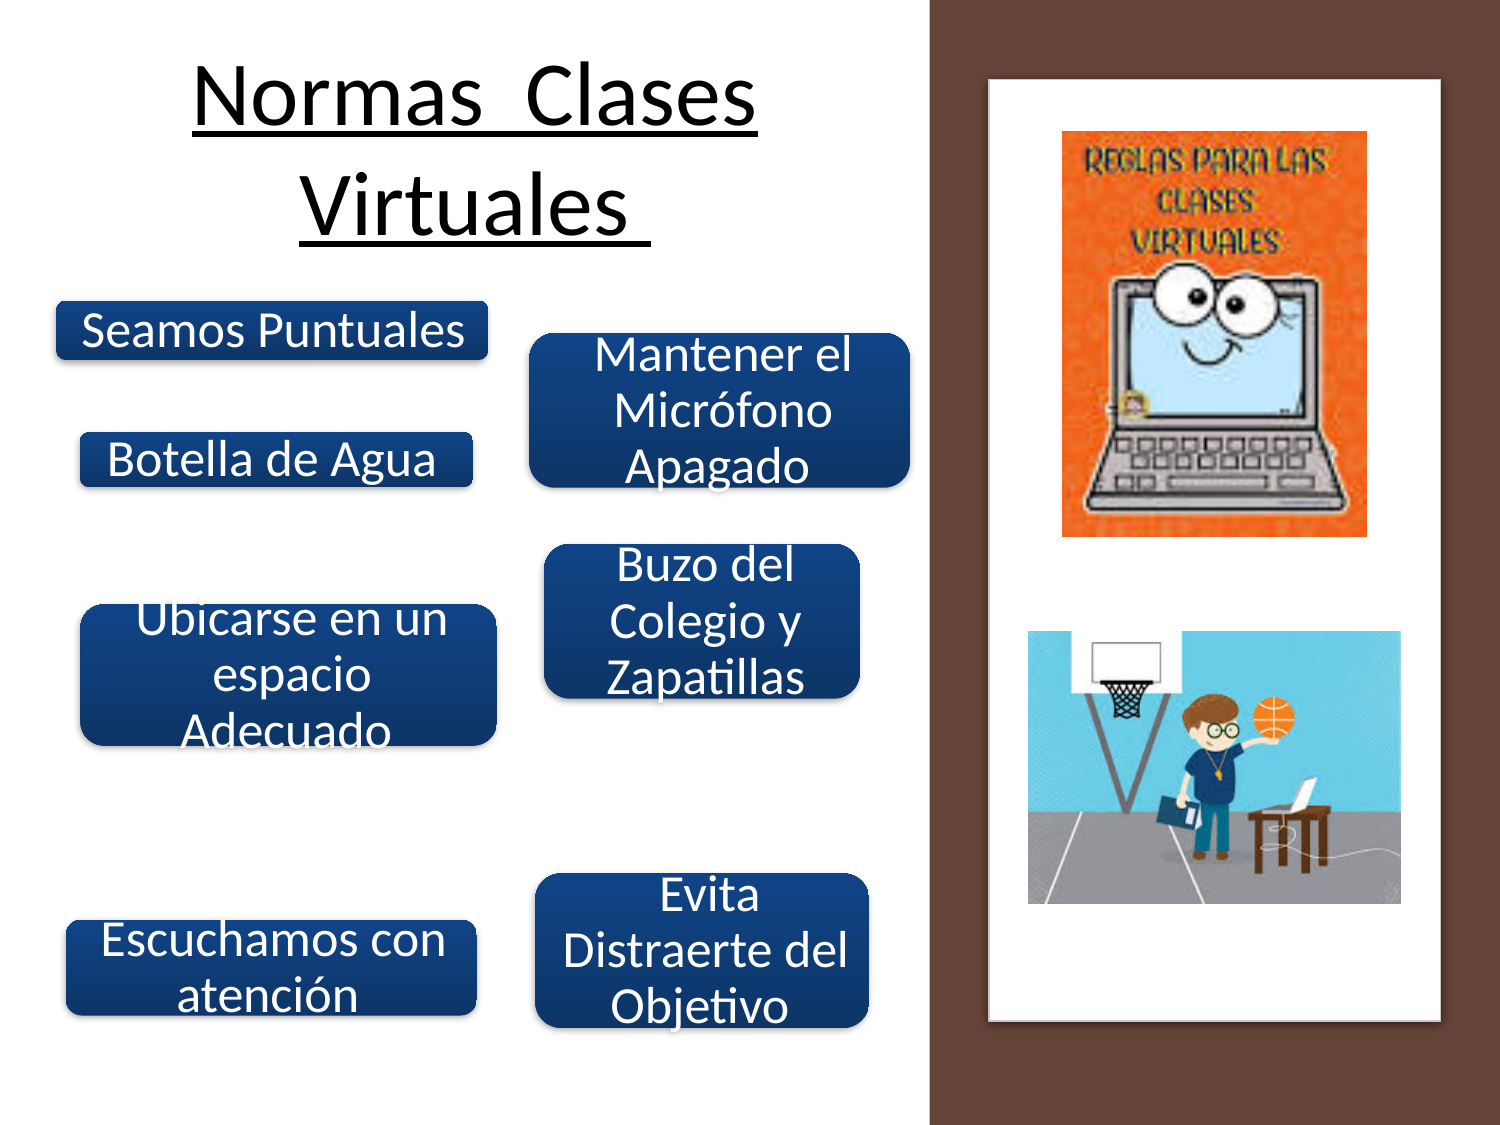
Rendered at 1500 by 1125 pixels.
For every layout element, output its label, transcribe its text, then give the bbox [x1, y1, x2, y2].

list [52, 280, 948, 1101]
text_box [987, 77, 1442, 1023]
title Normas Clases Virtuales [79, 6, 871, 279]
picture [1028, 631, 1402, 904]
text_box [927, 0, 1500, 1125]
picture [1062, 131, 1367, 538]
